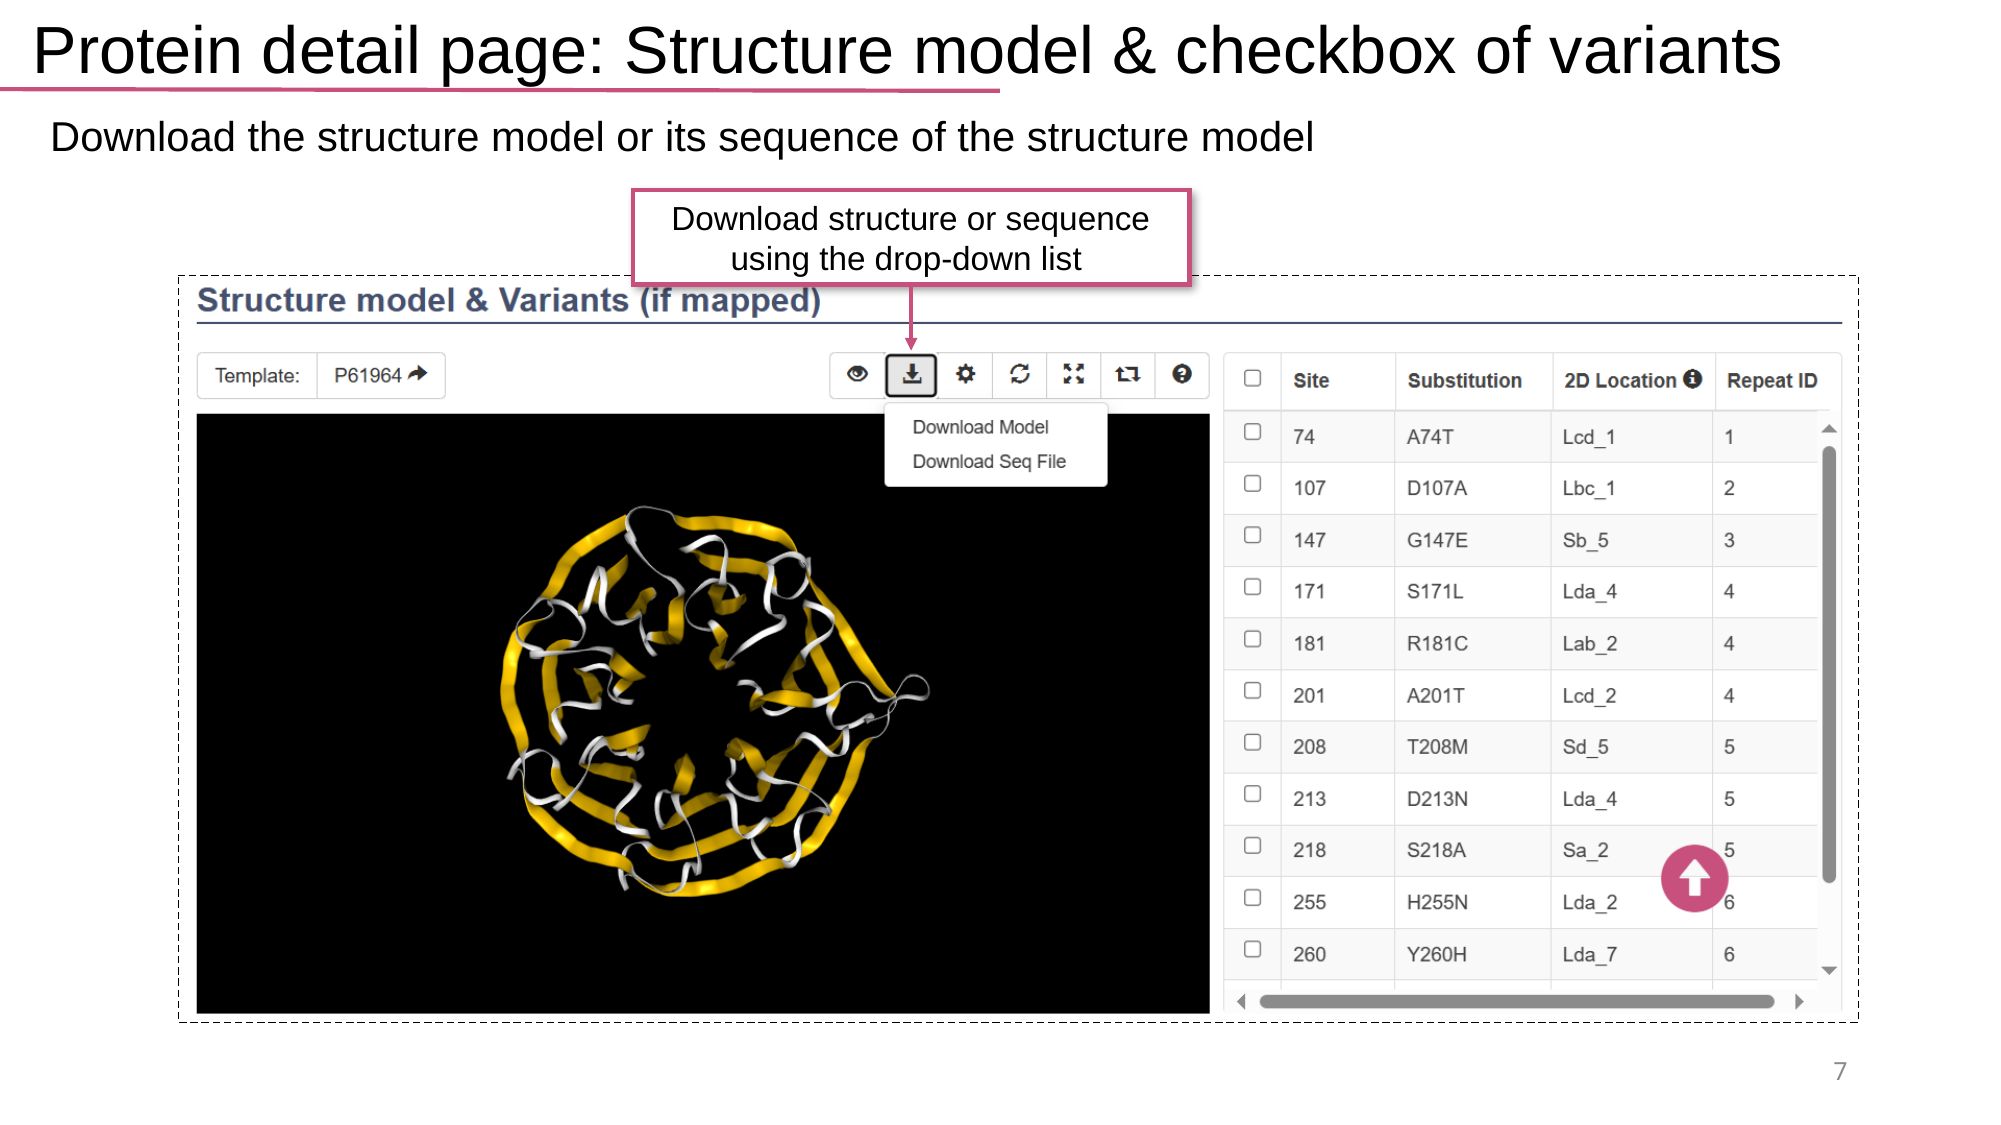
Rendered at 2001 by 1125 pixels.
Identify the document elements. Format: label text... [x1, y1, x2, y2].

slide_number 7 [1412, 1042, 1863, 1103]
text_box Download structure or sequence using the drop-down list [632, 189, 1190, 275]
picture [178, 275, 1859, 1023]
text_box Protein detail page: Structure model & checkbox of variants [17, 0, 1958, 95]
text_box Download the structure model or its sequence of the structure model [35, 102, 1886, 168]
